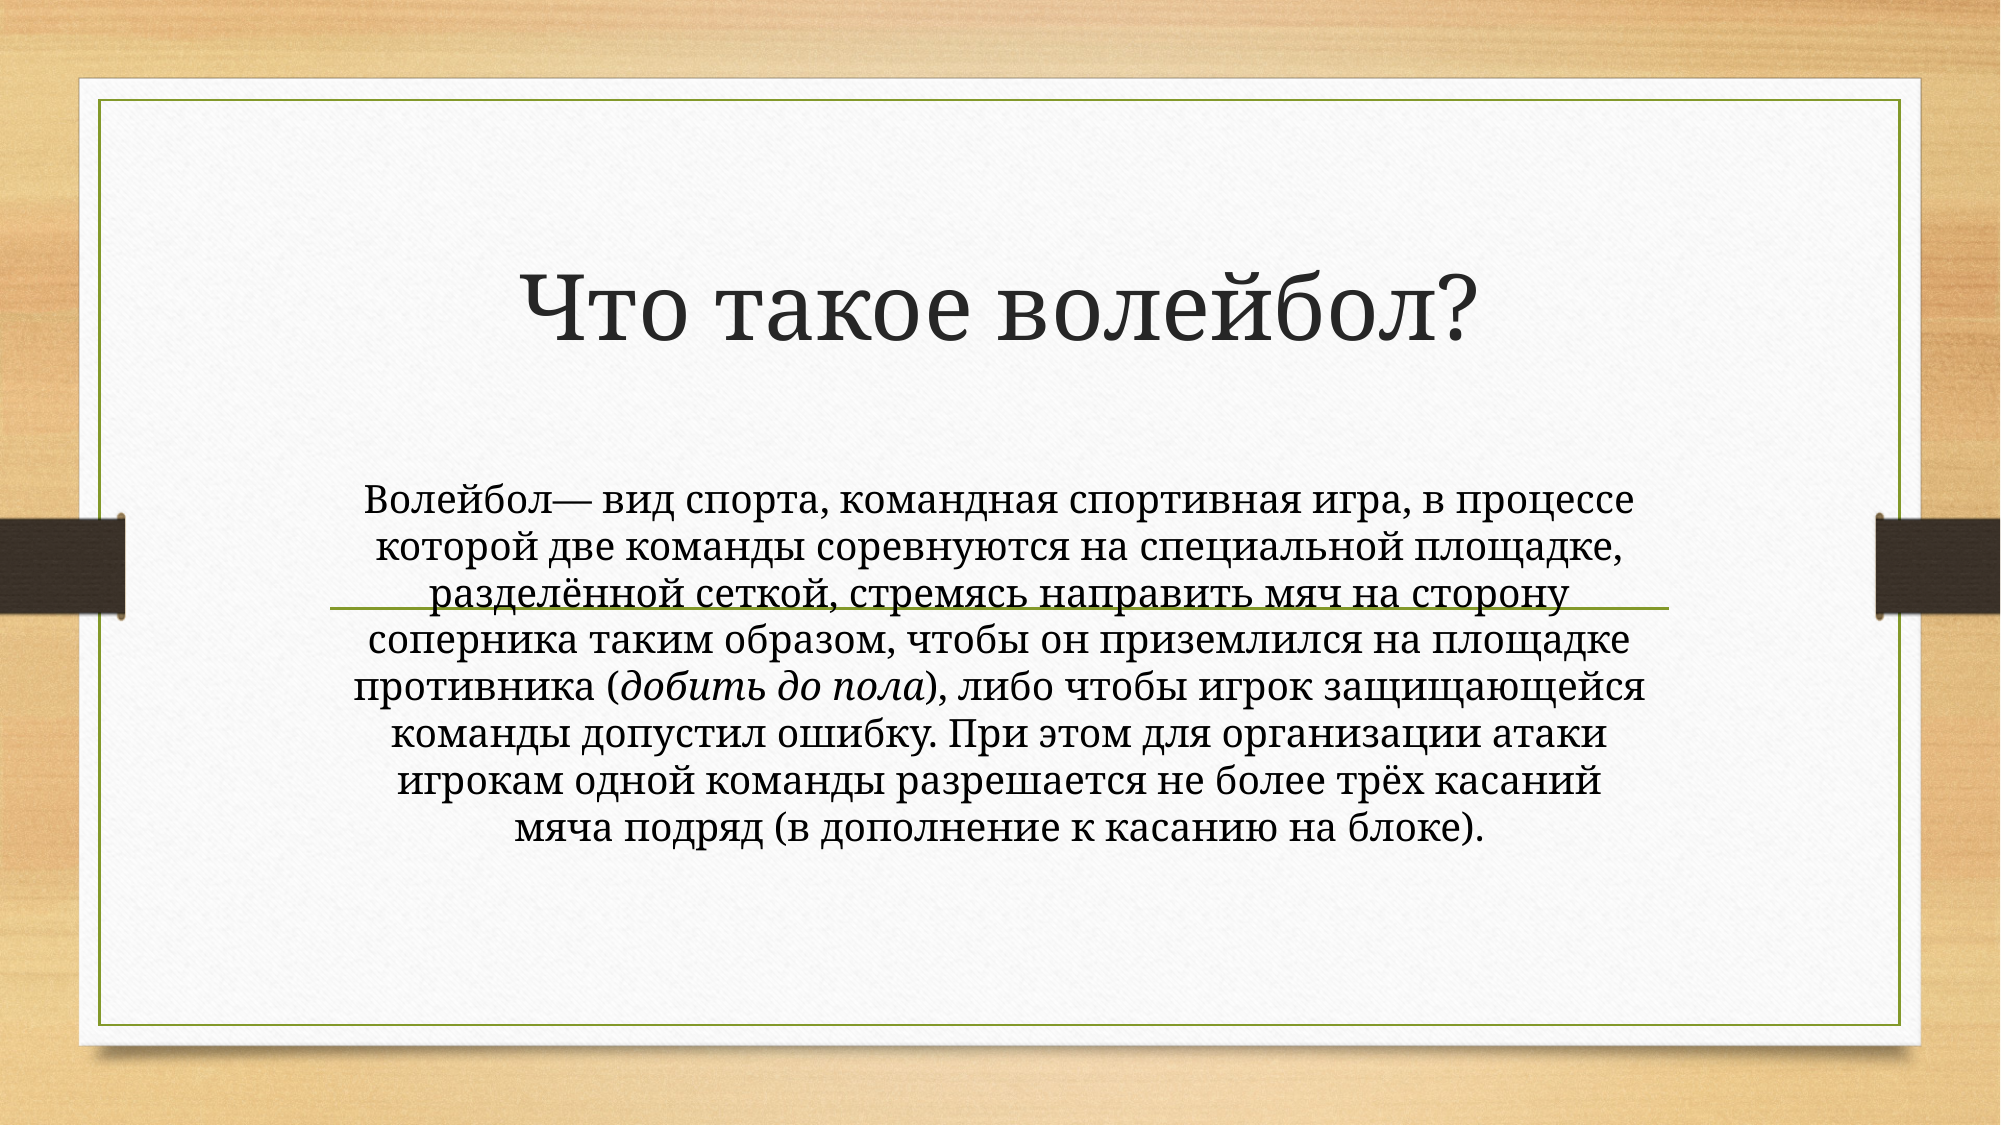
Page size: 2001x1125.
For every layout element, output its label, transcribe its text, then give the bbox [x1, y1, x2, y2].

list Волейбол— вид спорта, командная спортивная игра, в процессе которой две команды соревнуются на специальной площадке, разделённой сеткой, стремясь направить мяч на сторону соперника таким образом, чтобы он приземлился на площадке противника (добить до пола), либо чтобы игрок защищающейся команды допустил ошибку. При этом для организации атаки игрокам одной команды разрешается не более трёх касаний мяча подряд (в дополнение к касанию на блоке). [330, 467, 1669, 866]
picture [0, 0, 2001, 1125]
title Что такое волейбол? [330, 190, 1669, 367]
